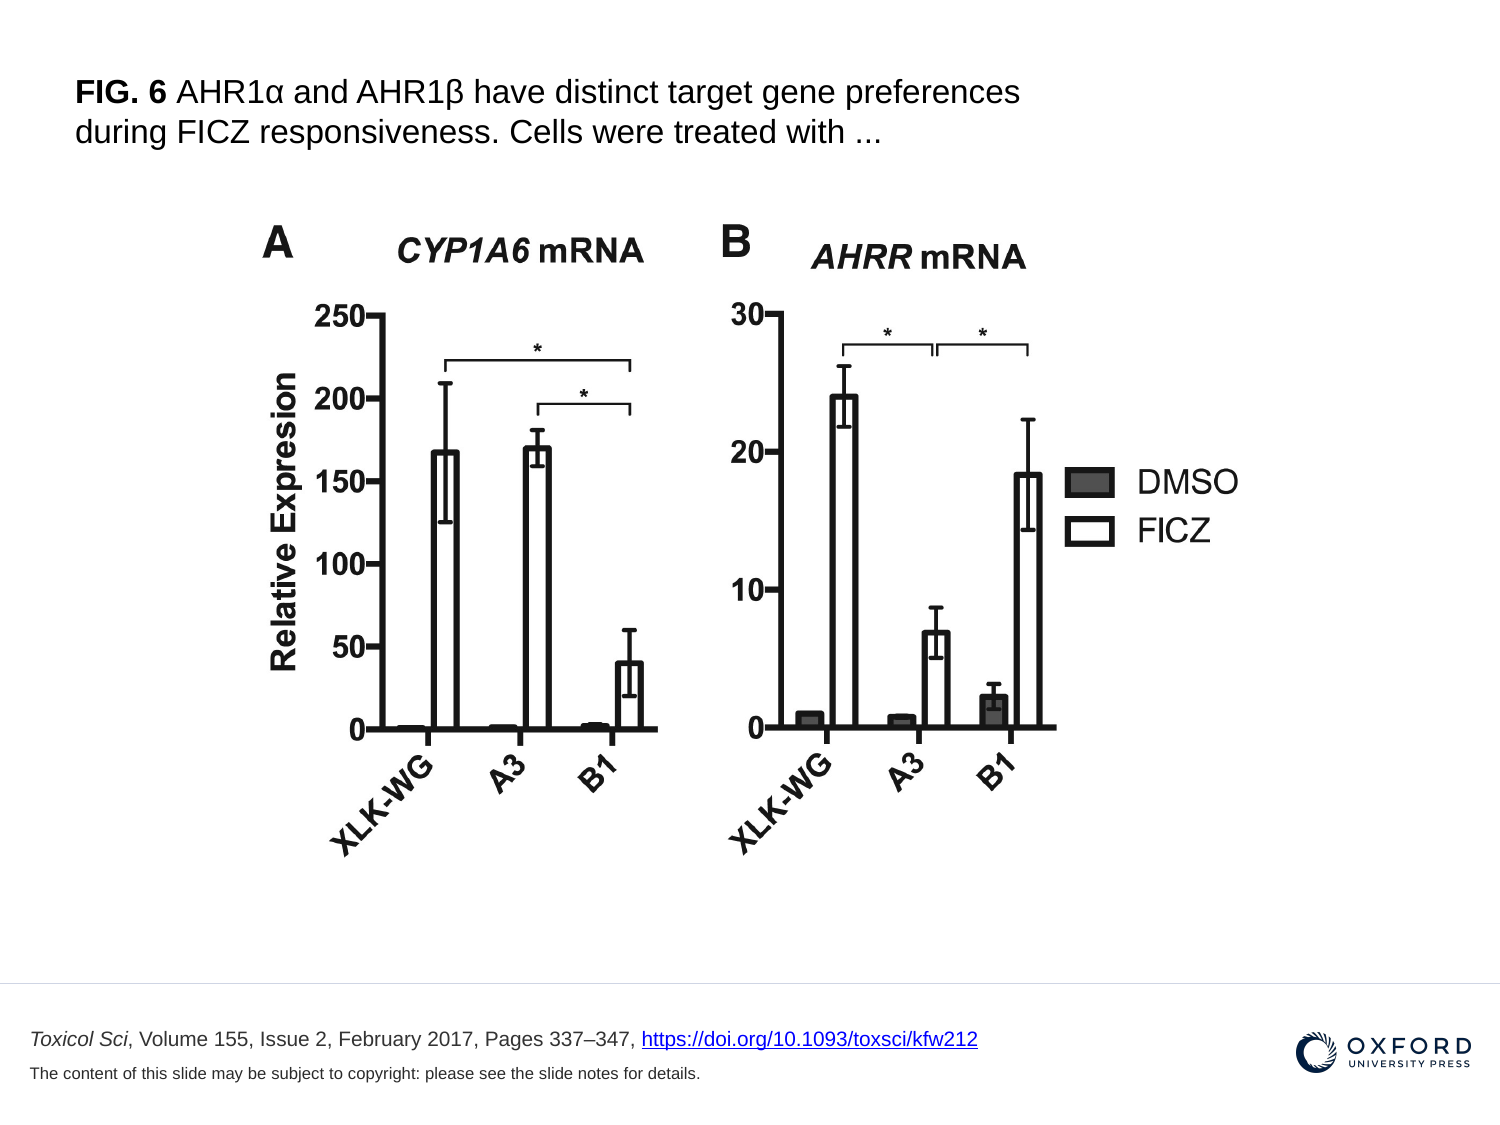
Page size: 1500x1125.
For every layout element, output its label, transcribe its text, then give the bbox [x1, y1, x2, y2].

picture [262, 224, 1238, 858]
footer Toxicol Sci, Volume 155, Issue 2, February 2017, Pages 337–347, https://doi.org/10.1093/toxsci/kfw212 The content of this slide may be subject to copyright: please see the slide notes for details. [0, 983, 1260, 1125]
picture [1296, 1032, 1471, 1073]
title FIG. 6 AHR1α and AHR1β have distinct target gene preferences during FICZ responsiveness. Cells were treated with ... [75, 69, 1078, 171]
